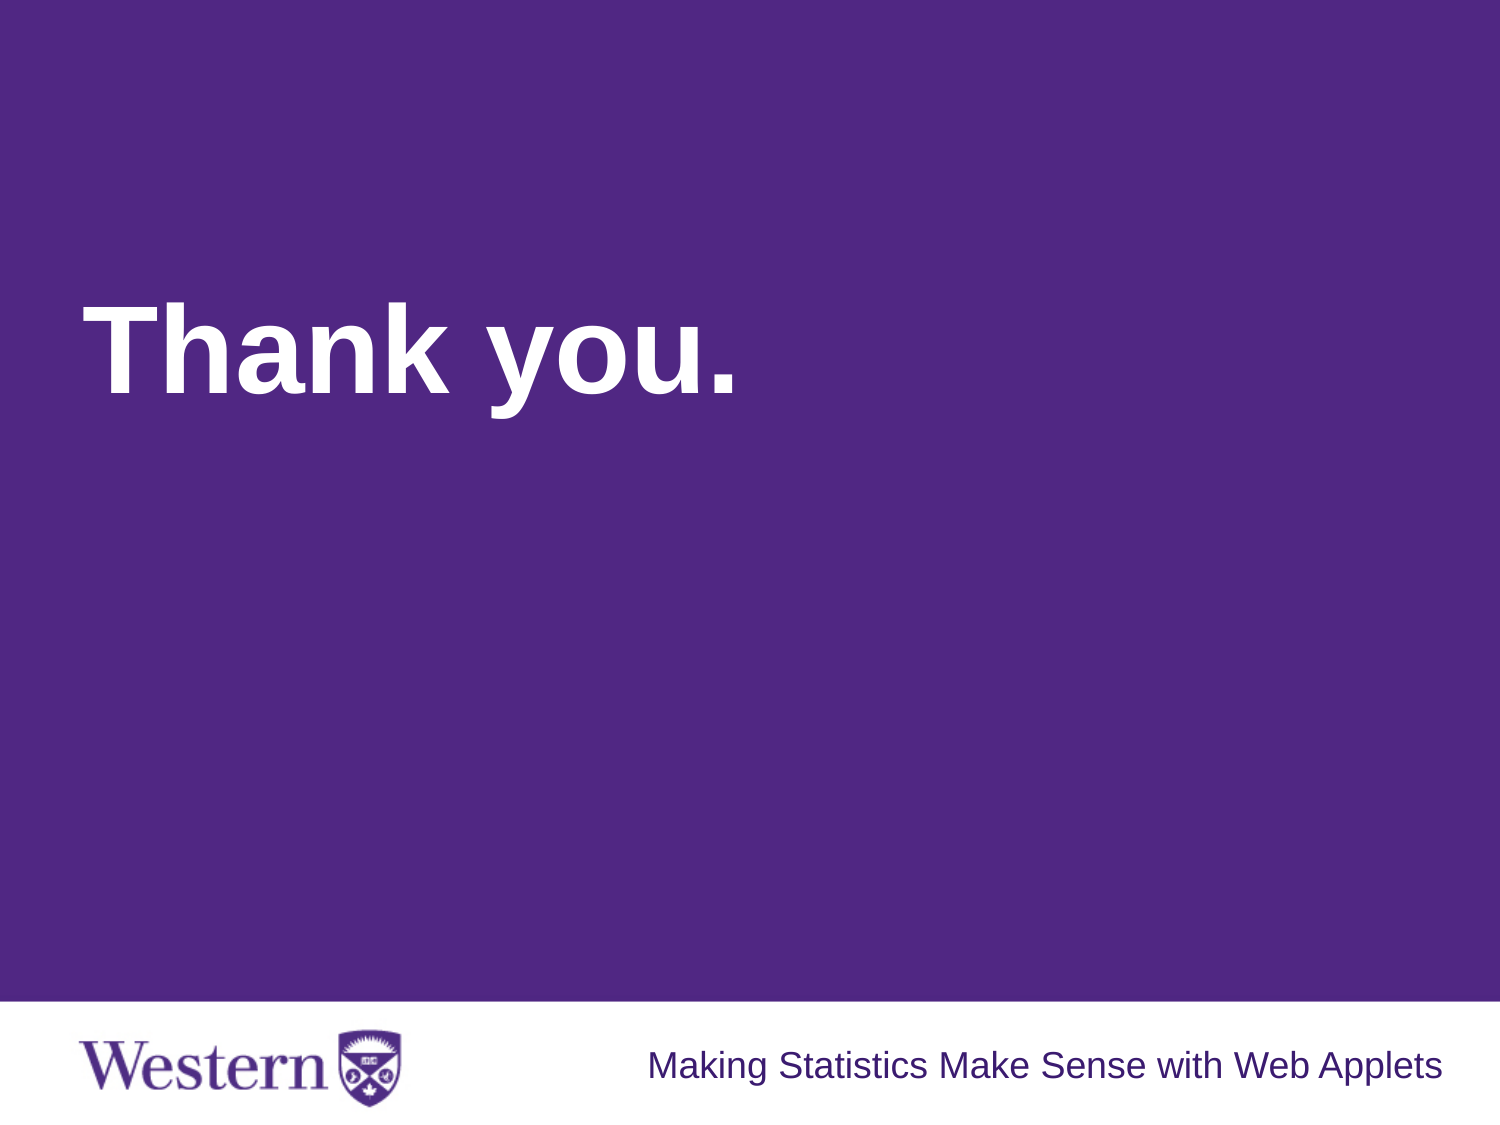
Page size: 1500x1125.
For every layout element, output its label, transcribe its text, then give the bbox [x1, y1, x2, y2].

text_box Thank you. [67, 260, 1382, 426]
text_box Making Statistics Make Sense with Web Applets [548, 1033, 1459, 1094]
picture [0, 0, 1500, 1125]
